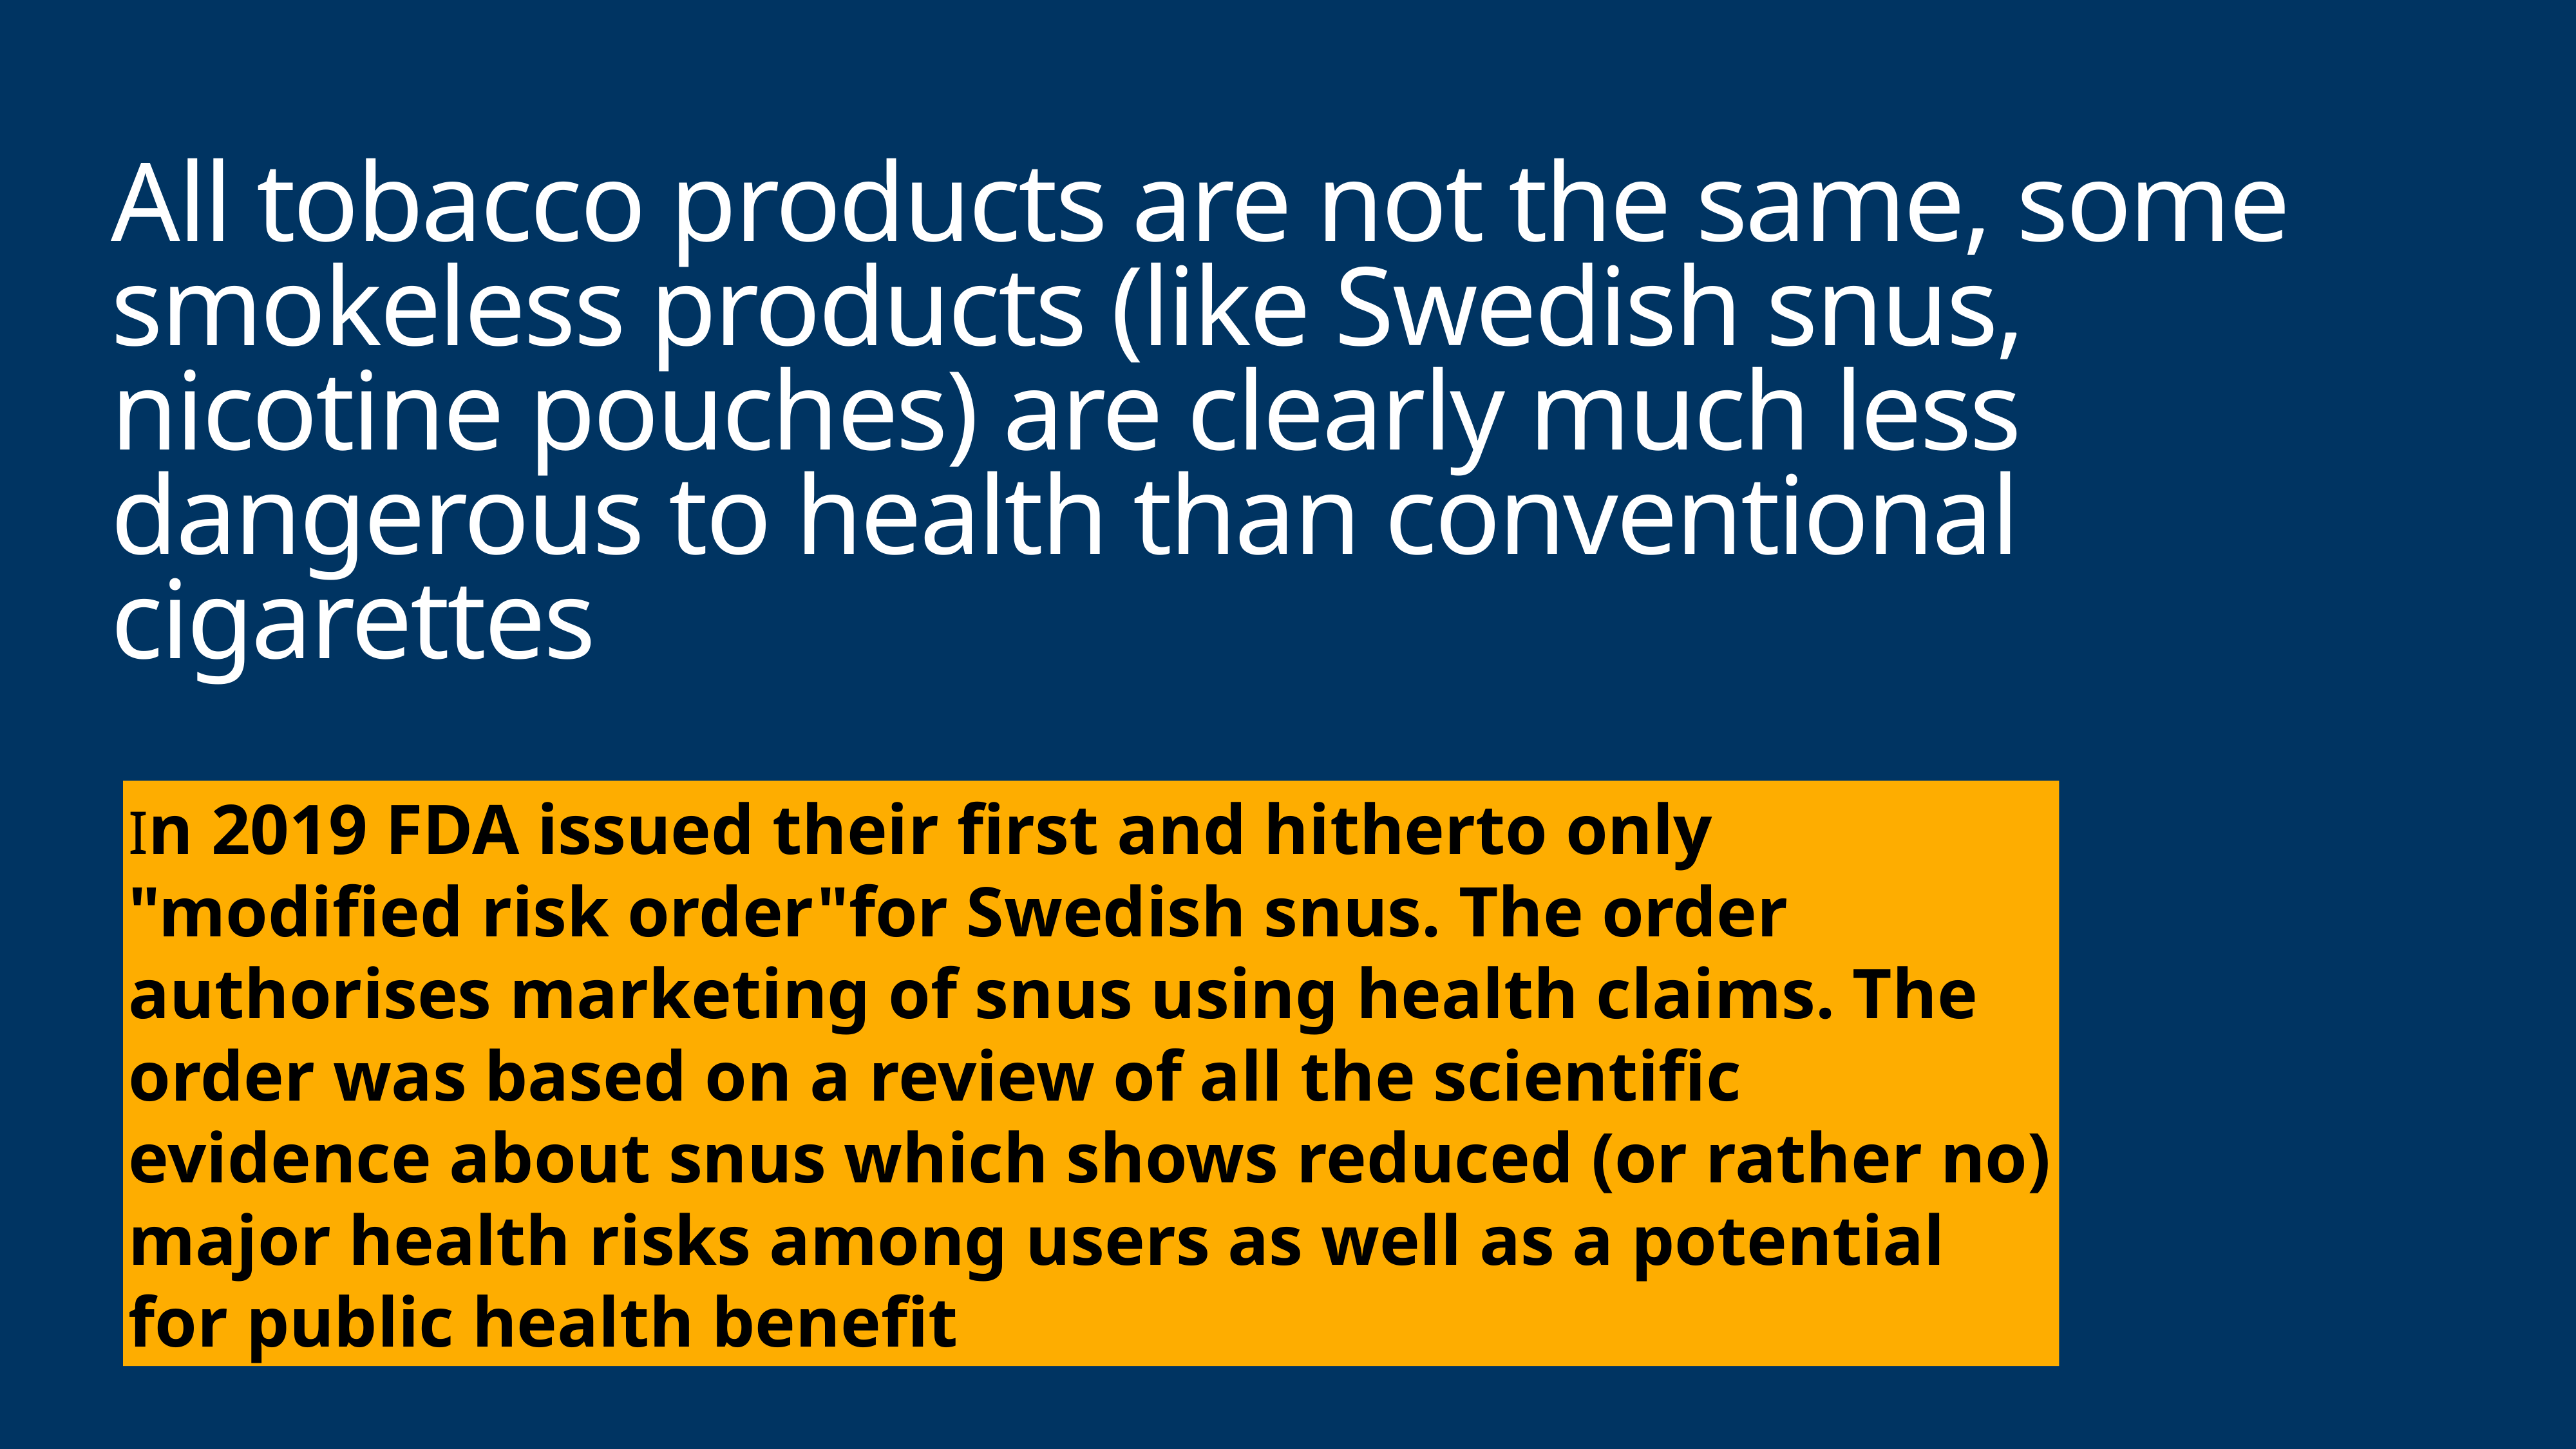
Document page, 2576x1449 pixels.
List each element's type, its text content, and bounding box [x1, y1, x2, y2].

title All tobacco products are not the same, some smokeless products (like Swedish snus, nicotine pouches) are clearly much less dangerous to health than conventional cigarettes [106, 95, 2405, 742]
text_box In 2019 FDA issued their first and hitherto only "modified risk order"for Swedish snus. The order authorises marketing of snus using health claims. The order was based on a review of all the scientific evidence about snus which shows reduced (or rather no) major health risks among users as well as a potential for public health benefit [123, 781, 2060, 1367]
